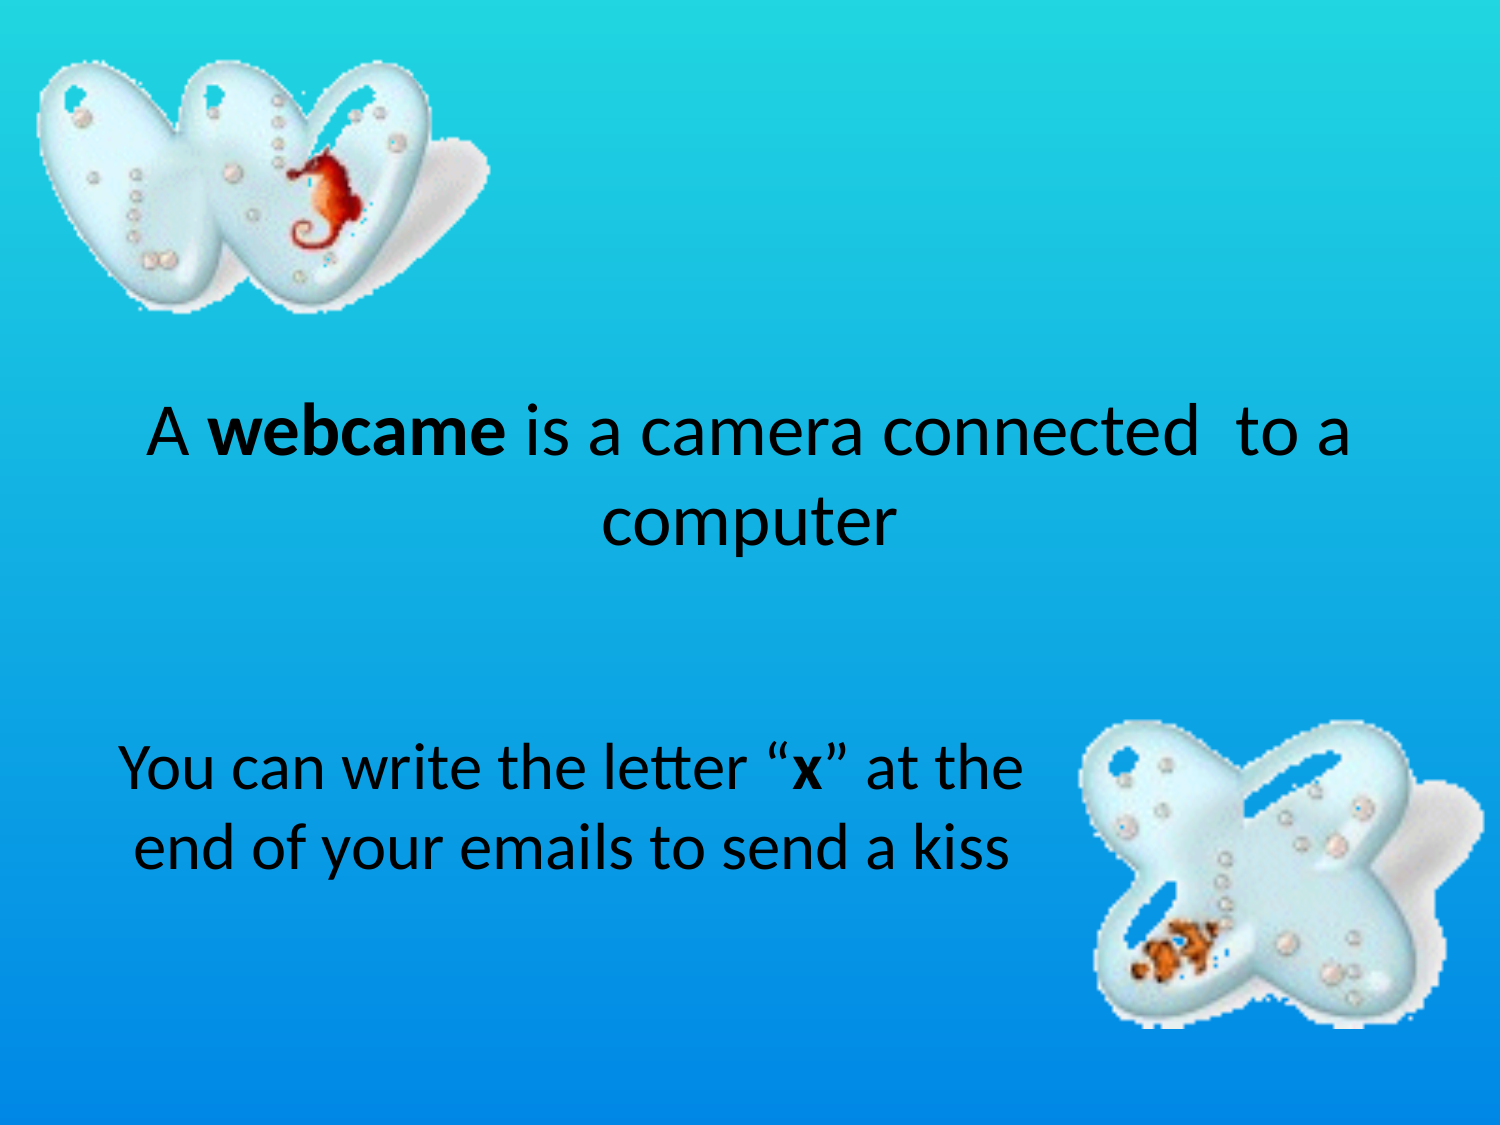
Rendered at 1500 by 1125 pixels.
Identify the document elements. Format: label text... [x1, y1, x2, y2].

picture [34, 46, 494, 330]
title A webcame is a camera connected to a computer [112, 349, 1388, 591]
picture [1069, 720, 1500, 1030]
subtitle You can write the letter “x” at the end of your emails to send a kiss [46, 714, 1063, 1003]
